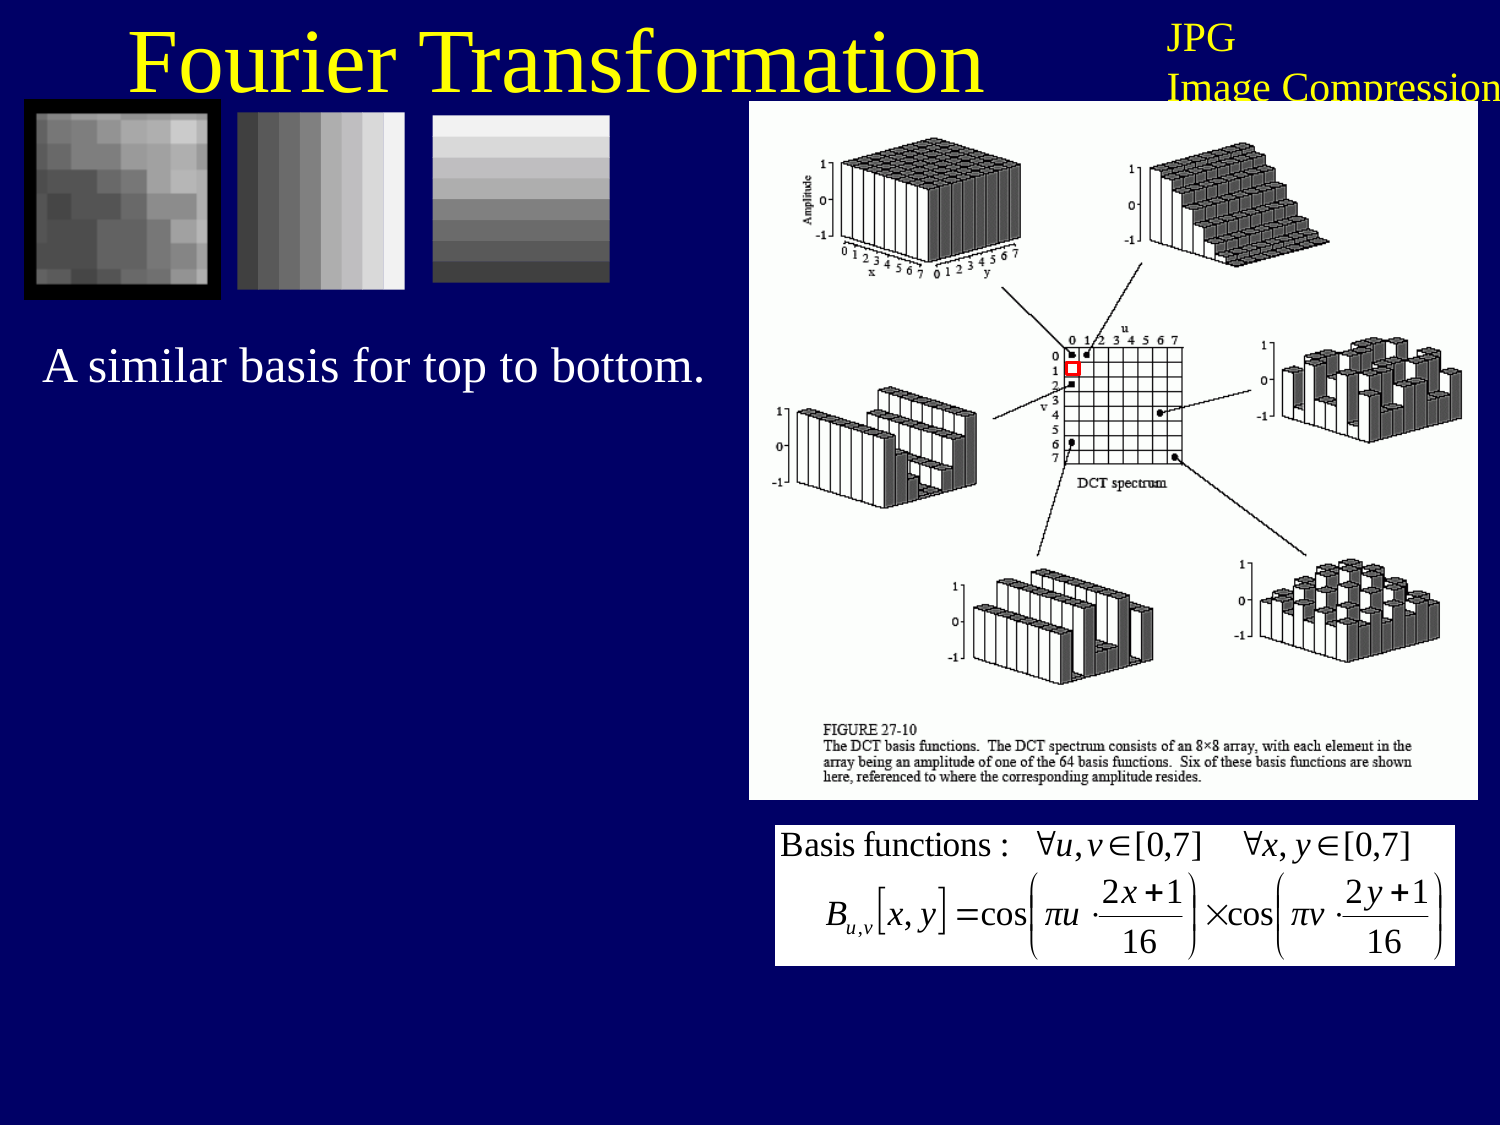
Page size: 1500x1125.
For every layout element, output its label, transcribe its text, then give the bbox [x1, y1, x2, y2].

text_box A similar basis for top to bottom. [27, 324, 722, 400]
text_box JPG Image Compression [1151, 2, 1500, 118]
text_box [437, 110, 605, 288]
picture [749, 101, 1478, 800]
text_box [237, 112, 405, 290]
picture [24, 99, 221, 301]
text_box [774, 824, 1455, 967]
text_box Fourier Transformation [112, 0, 1388, 150]
